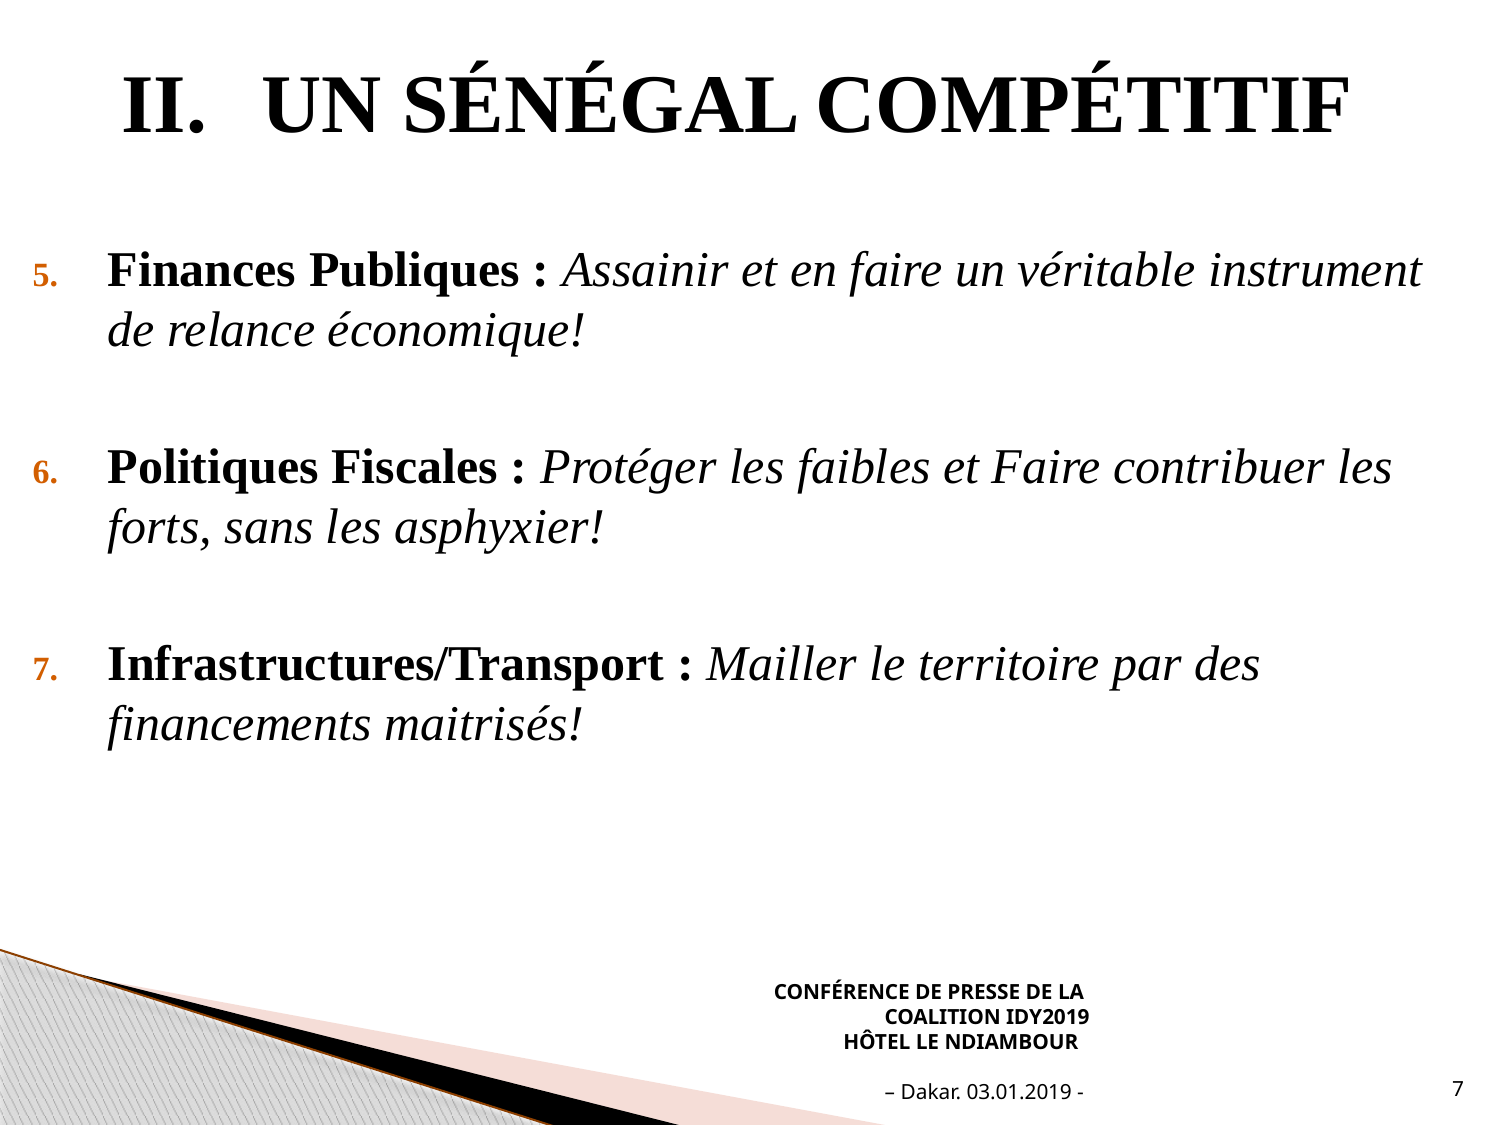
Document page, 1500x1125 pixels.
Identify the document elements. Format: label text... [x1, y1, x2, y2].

slide_number 7 [1418, 1051, 1479, 1112]
title UN SÉNÉGAL COMPÉTITIF [5, 54, 1487, 145]
list Finances Publiques : Assainir et en faire un véritable instrument de relance économique! Politiques Fiscales : Protéger les faibles et Faire contribuer les forts, sans les asphyxier! Infrastructures/Transport : Mailler le territoire par des financements maitrisés! [0, 160, 1471, 1125]
footer CONFÉRENCE DE PRESSE DE LA COALITION IDY2019 Hôtel le ndiambour – Dakar. 03.01.2019 - [655, 1051, 1105, 1112]
